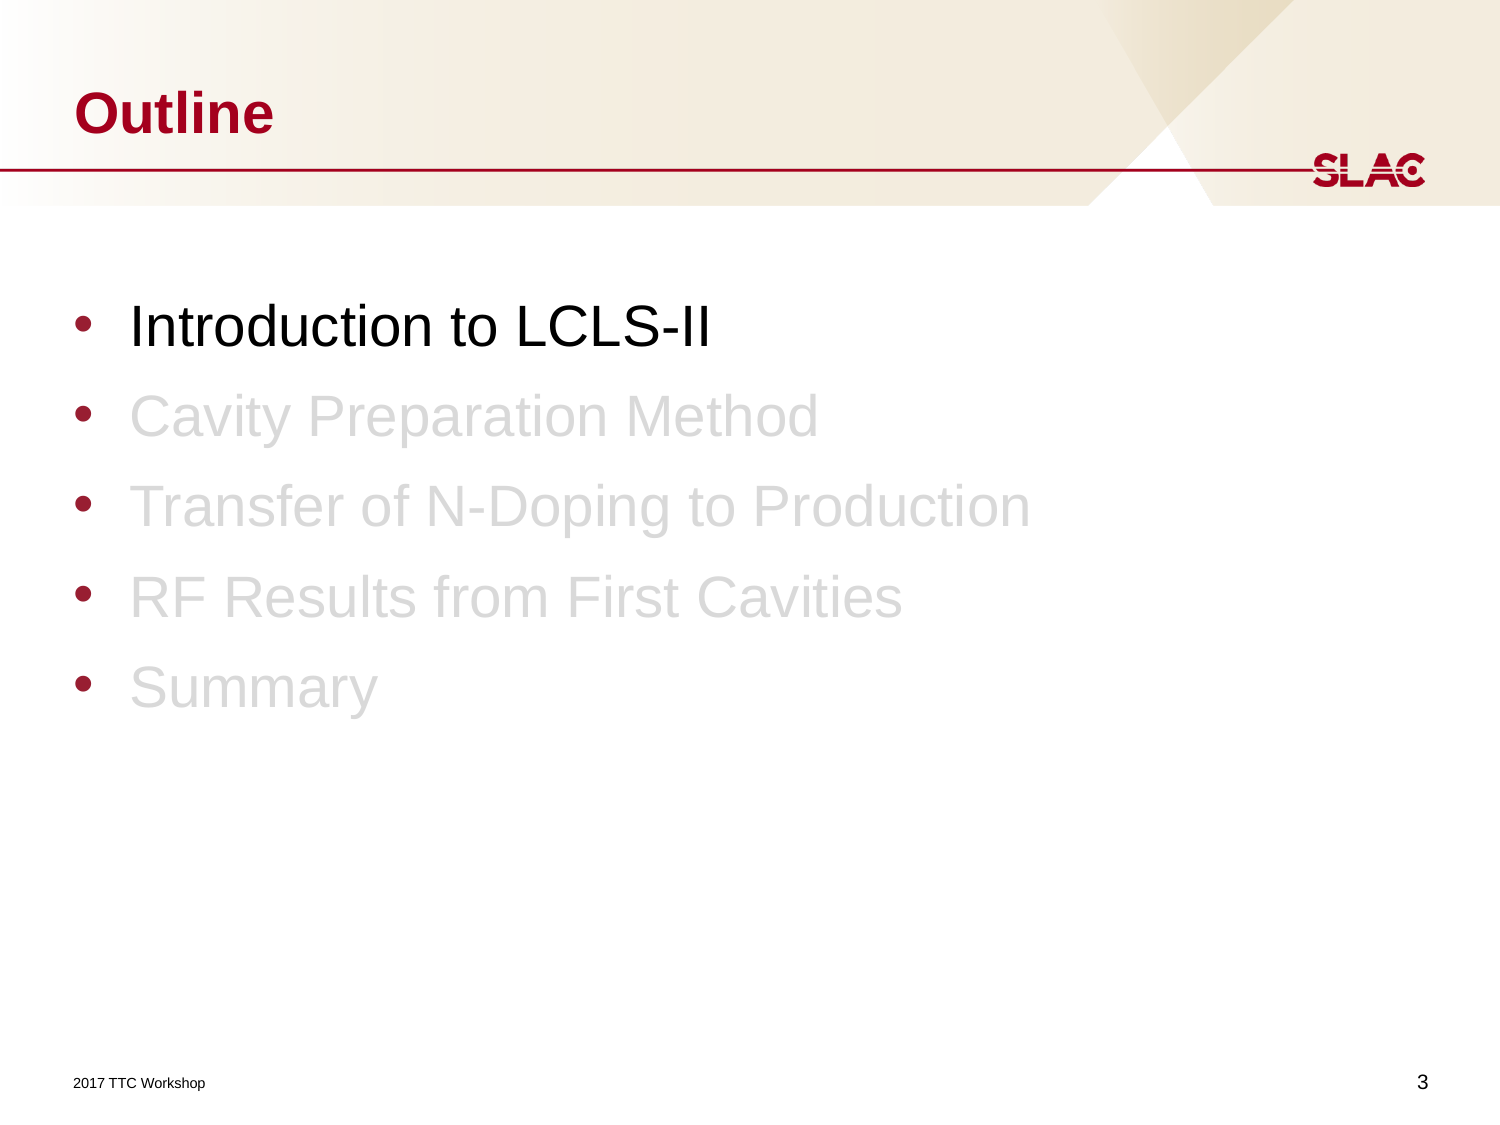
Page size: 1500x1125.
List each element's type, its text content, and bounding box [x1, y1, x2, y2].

slide_number 3 [1405, 1036, 1458, 1125]
title Outline [74, 21, 1404, 145]
footer 2017 TTC Workshop [73, 1073, 750, 1125]
picture [0, 0, 1500, 206]
list Introduction to LCLS-II Cavity Preparation Method Transfer of N-Doping to Production RF Results from First Cavities Summary [73, 273, 1404, 1037]
